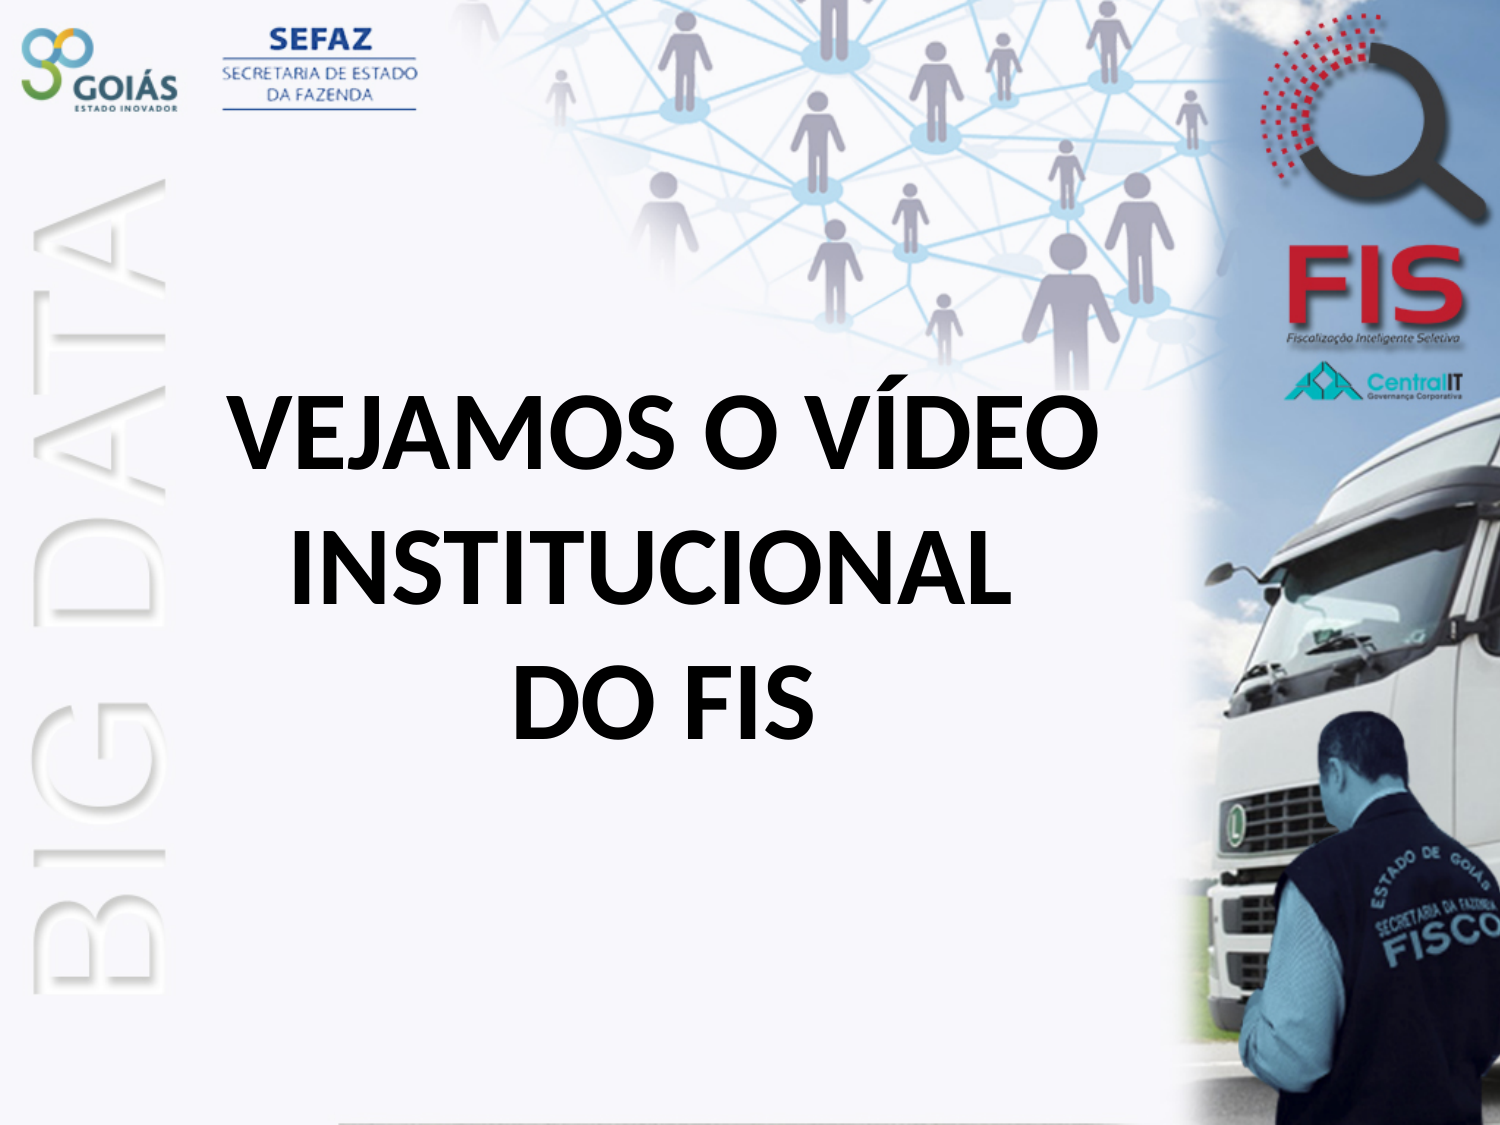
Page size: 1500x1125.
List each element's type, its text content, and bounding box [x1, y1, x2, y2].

picture [0, 0, 1500, 1125]
text_box VEJAMOS O VÍDEO INSTITUCIONAL DO FIS [211, 349, 1117, 770]
